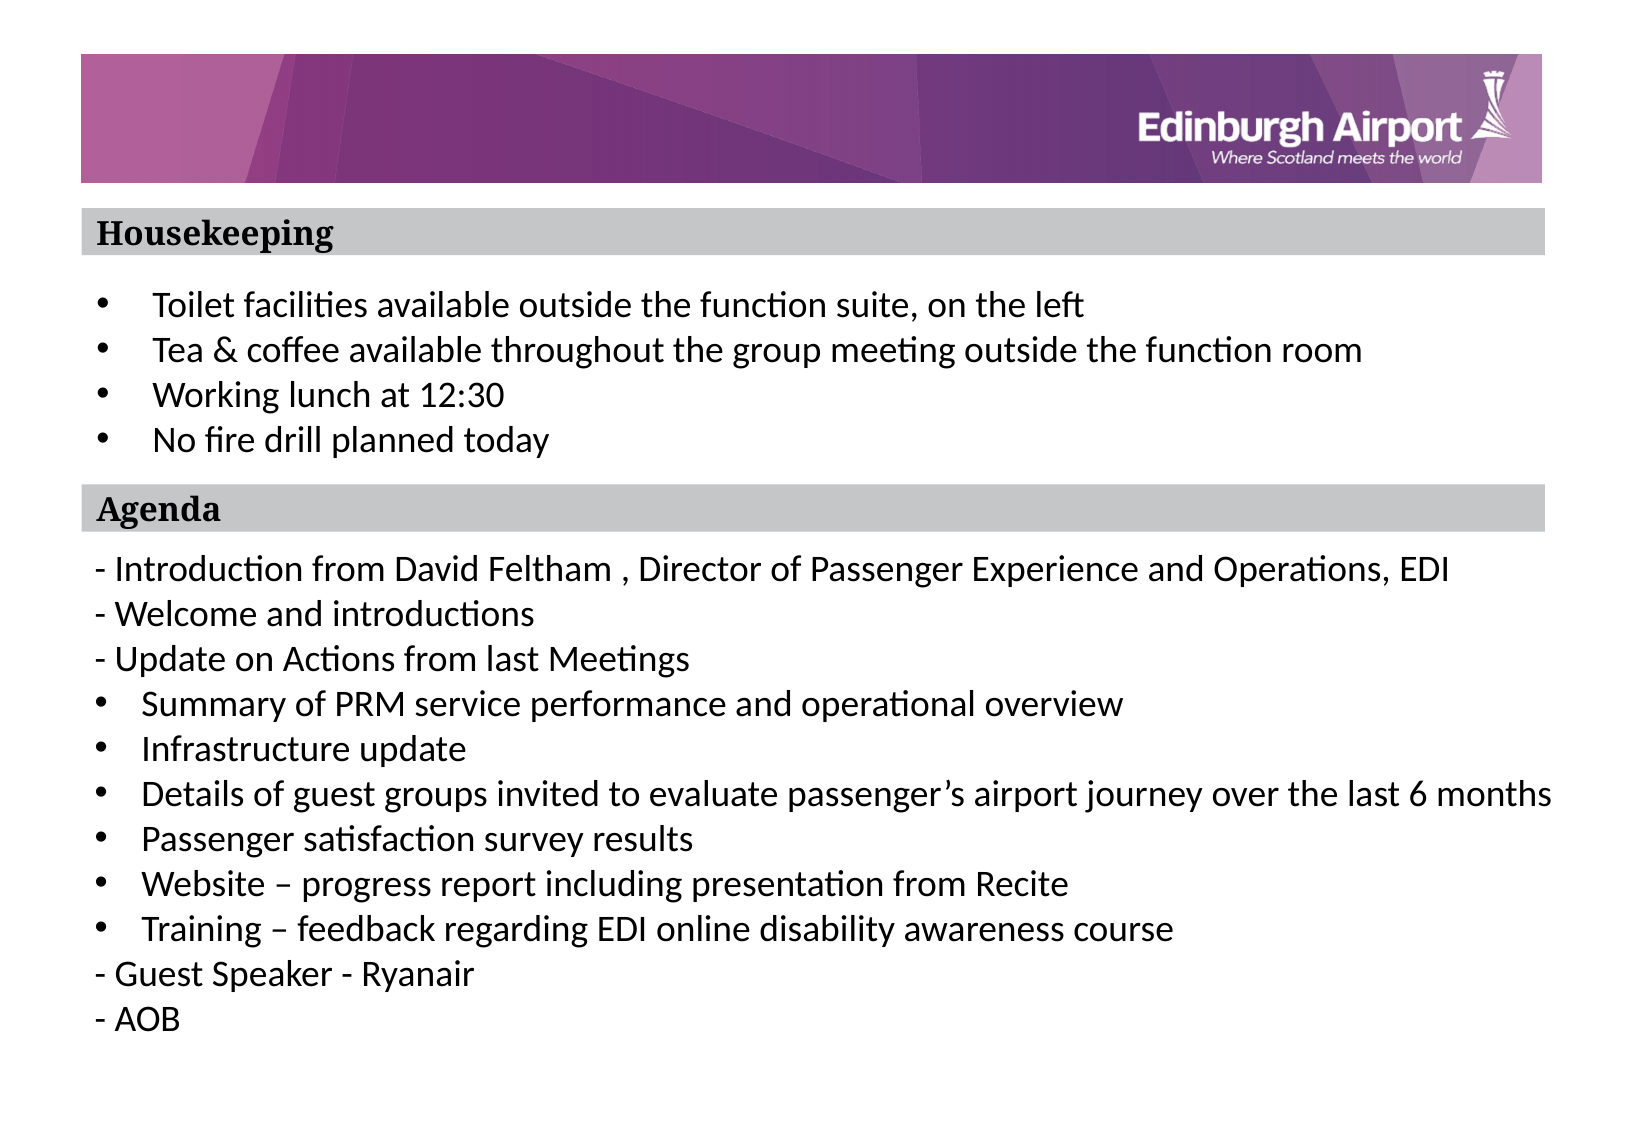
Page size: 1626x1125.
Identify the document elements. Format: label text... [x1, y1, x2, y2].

picture [81, 30, 1542, 192]
text_box Housekeeping [79, 206, 1547, 257]
text_box Toilet facilities available outside the function suite, on the left Tea & coffee available throughout the group meeting outside the function room Working lunch at 12:30 No fire drill planned today [81, 272, 1557, 518]
text_box Agenda [79, 482, 1547, 534]
text_box - Introduction from David Feltham , Director of Passenger Experience and Operations, EDI - Welcome and introductions - Update on Actions from last Meetings Summary of PRM service performance and operational overview Infrastructure update Details of guest groups invited to evaluate passenger’s airport journey over the last 6 months Passenger satisfaction survey results Website – progress report including presentation from Recite Training – feedback regarding EDI online disability awareness course - Guest Speaker - Ryanair - AOB [79, 536, 1591, 1092]
